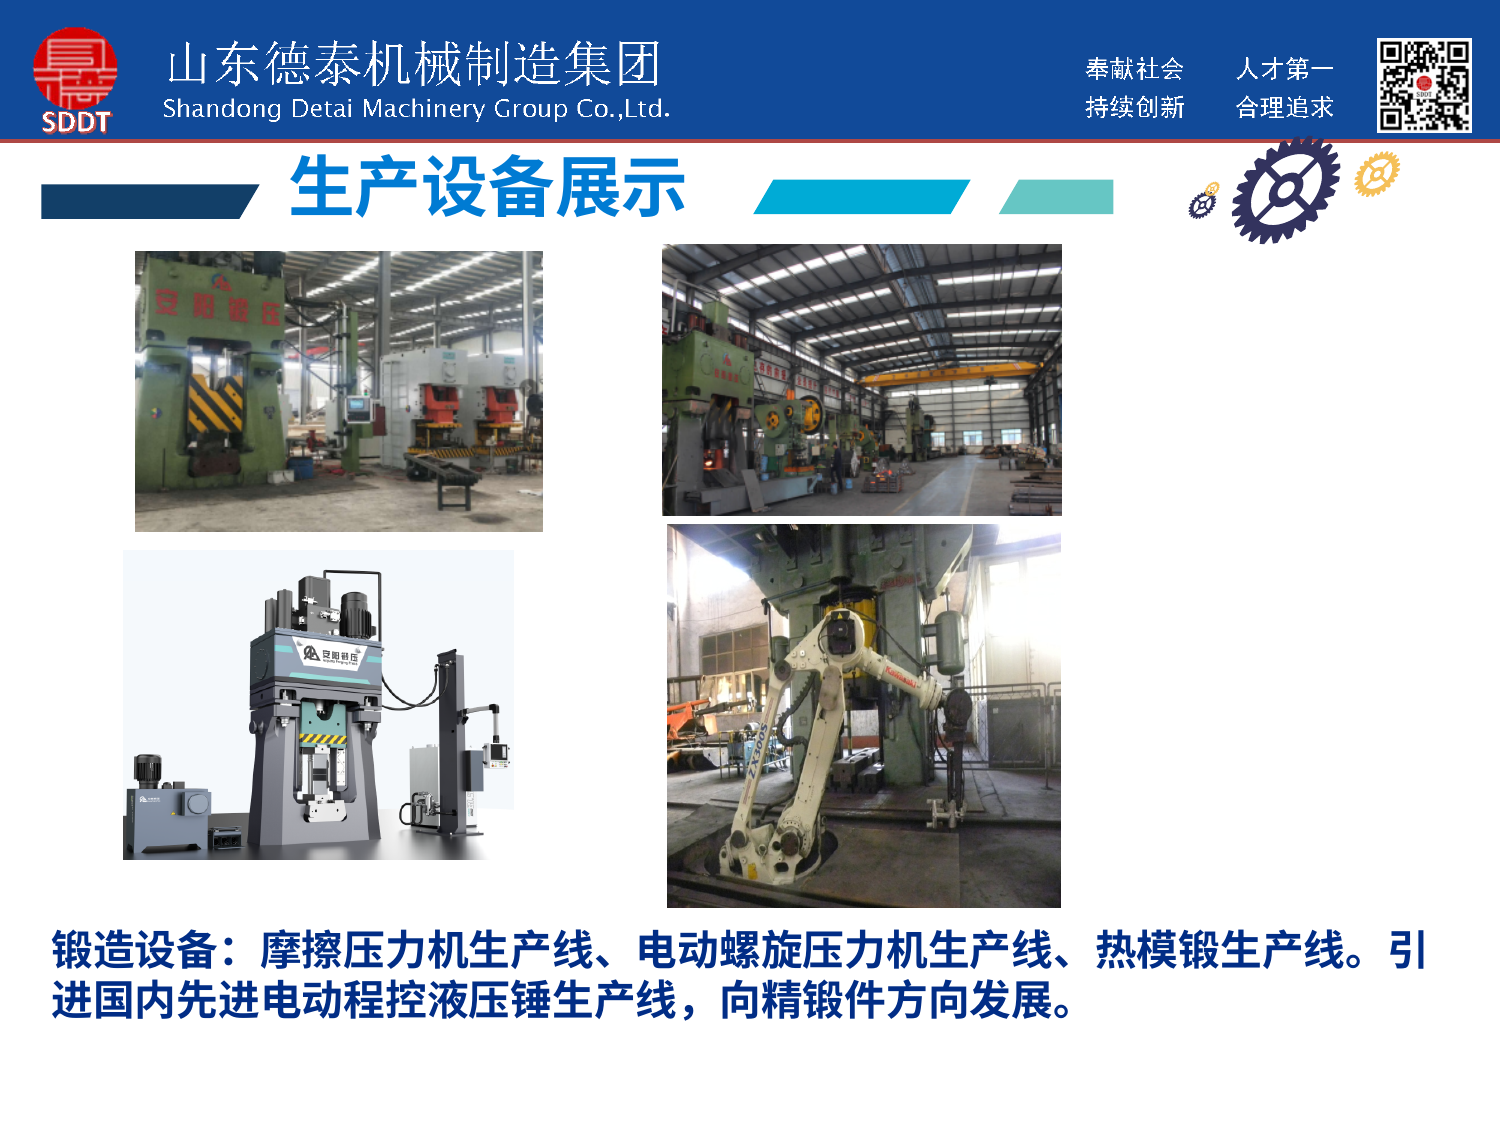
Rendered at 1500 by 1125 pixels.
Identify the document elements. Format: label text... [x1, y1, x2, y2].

text_box 锻造设备：摩擦压力机生产线、电动螺旋压力机生产线、热模锻生产线。引进国内先进电动程控液压锤生产线，向精锻件方向发展。 [36, 916, 1458, 1032]
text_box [41, 137, 1114, 234]
picture [0, 0, 1500, 1125]
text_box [1186, 147, 1405, 233]
